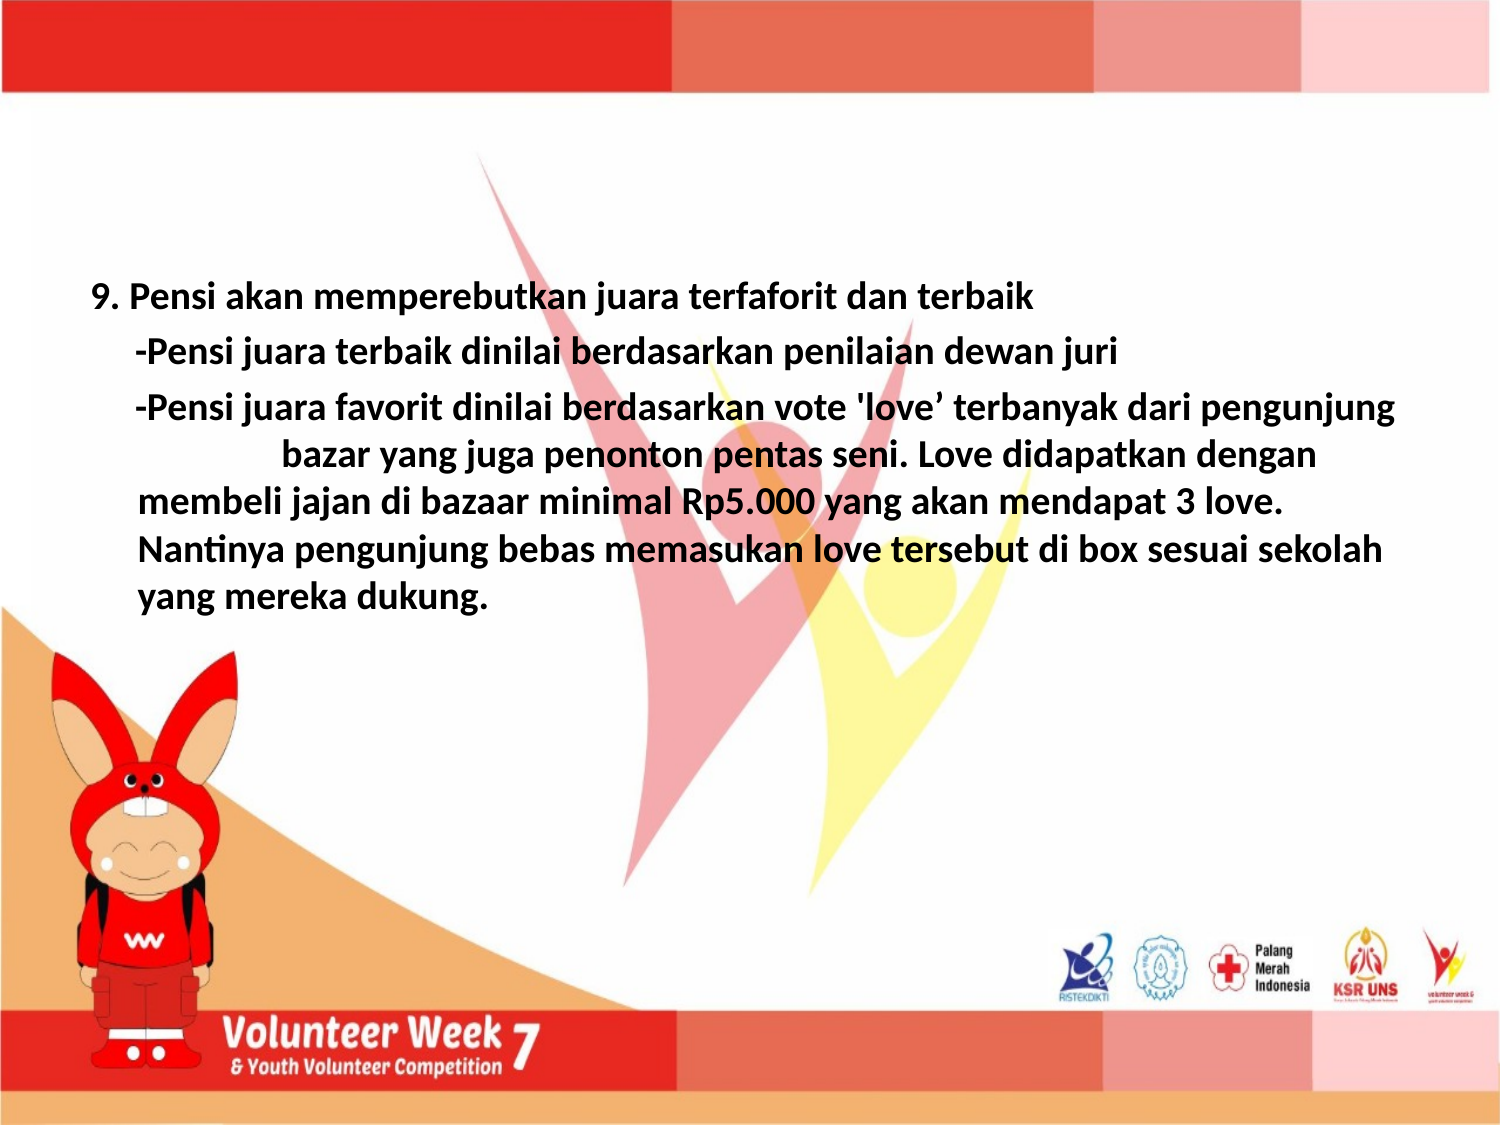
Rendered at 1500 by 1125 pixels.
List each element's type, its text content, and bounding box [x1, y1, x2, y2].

picture [0, 0, 1500, 1125]
list 9. Pensi akan memperebutkan juara terfaforit dan terbaik -Pensi juara terbaik dinilai berdasarkan penilaian dewan juri -Pensi juara favorit dinilai berdasarkan vote 'love’ terbanyak dari pengunjung bazar yang juga penonton pentas seni. Love didapatkan dengan membeli jajan di bazaar minimal Rp5.000 yang akan mendapat 3 love. Nantinya pengunjung bebas memasukan love tersebut di box sesuai sekolah yang mereka dukung. [75, 262, 1425, 1005]
